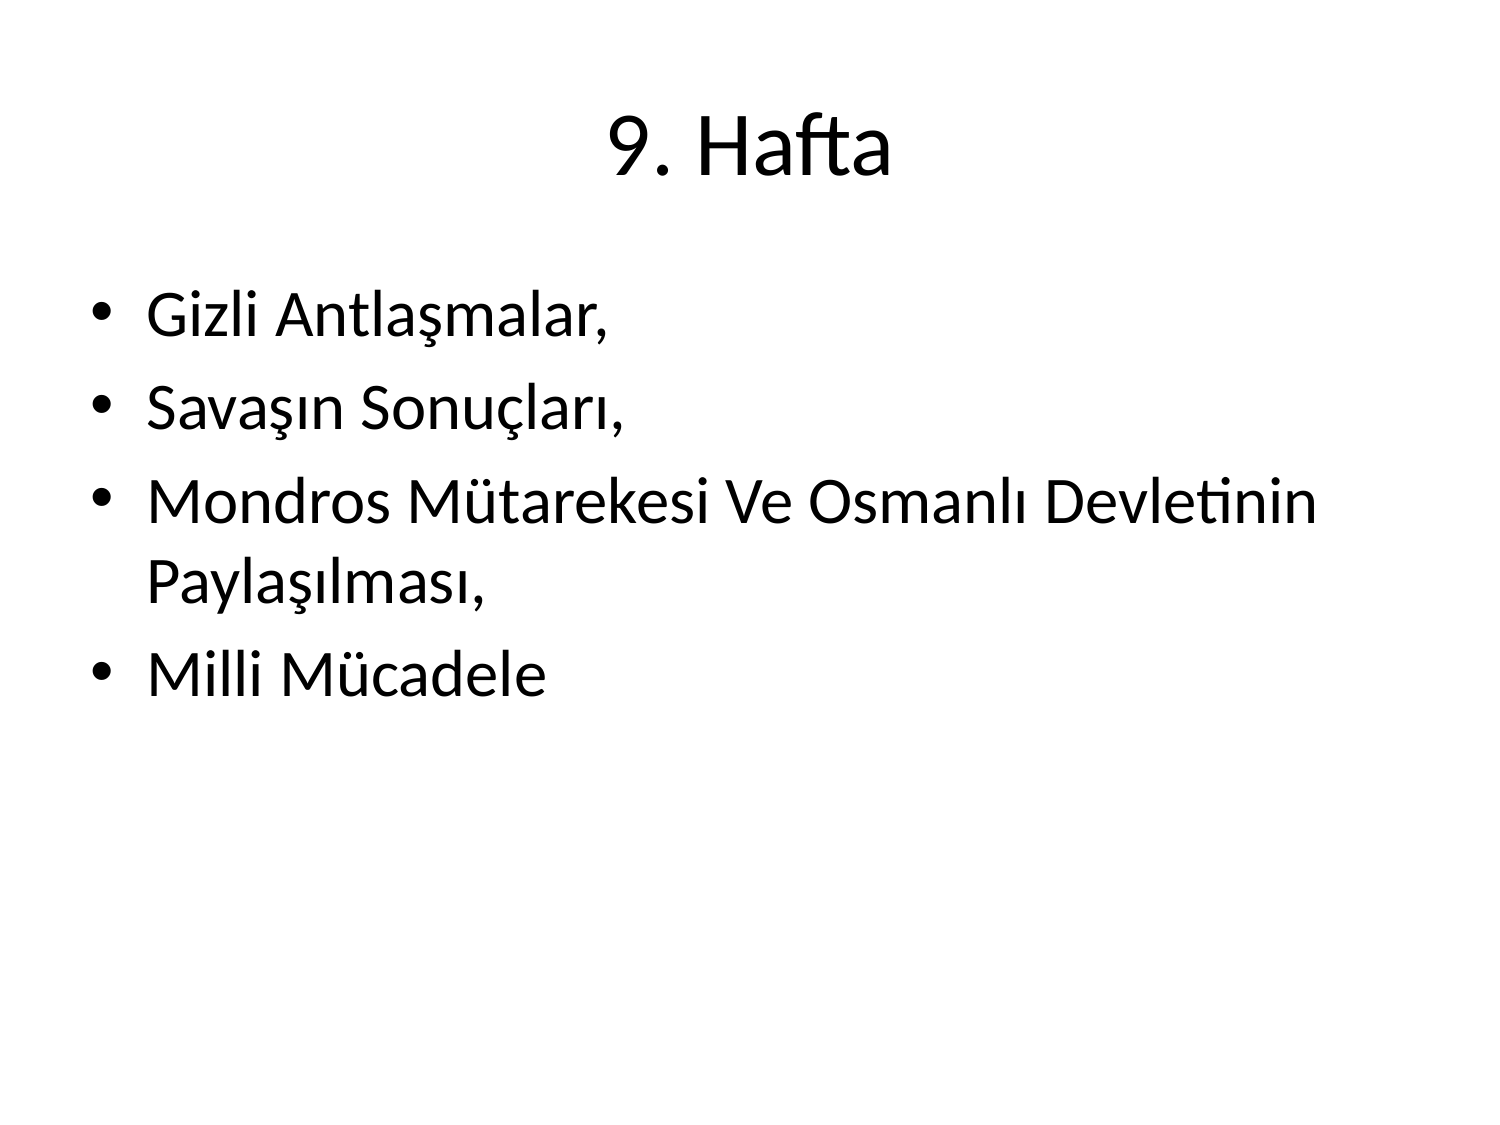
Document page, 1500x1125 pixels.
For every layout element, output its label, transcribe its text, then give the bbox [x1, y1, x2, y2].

title 9. Hafta [75, 45, 1425, 233]
list Gizli Antlaşmalar, Savaşın Sonuçları, Mondros Mütarekesi Ve Osmanlı Devletinin Paylaşılması, Milli Mücadele [75, 262, 1425, 1005]
